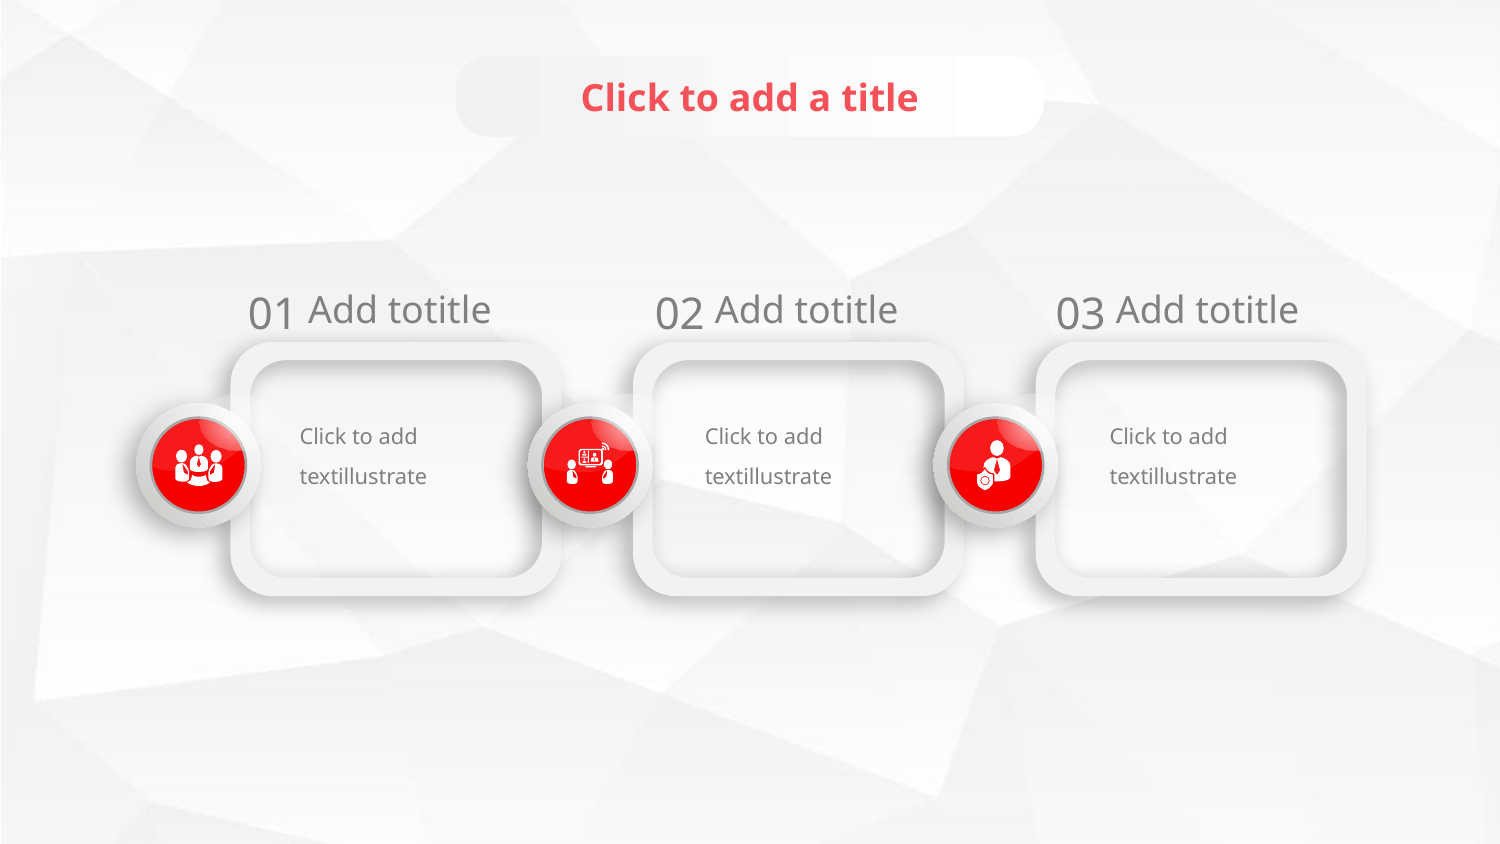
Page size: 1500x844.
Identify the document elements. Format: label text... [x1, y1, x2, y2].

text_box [527, 393, 667, 528]
text_box [229, 347, 563, 393]
text_box Click to add textillustrate [284, 402, 500, 496]
text_box Click to add textillustrate [1094, 402, 1310, 496]
text_box [1034, 347, 1368, 598]
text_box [1017, 278, 1358, 347]
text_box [209, 278, 551, 347]
text_box [632, 347, 966, 393]
text_box [229, 528, 563, 598]
text_box [632, 528, 966, 598]
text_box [933, 393, 1073, 528]
text_box Click to add textillustrate [690, 402, 905, 496]
text_box Click to add a title [454, 54, 1046, 138]
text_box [136, 393, 276, 528]
picture [0, 0, 1500, 844]
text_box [616, 278, 958, 347]
